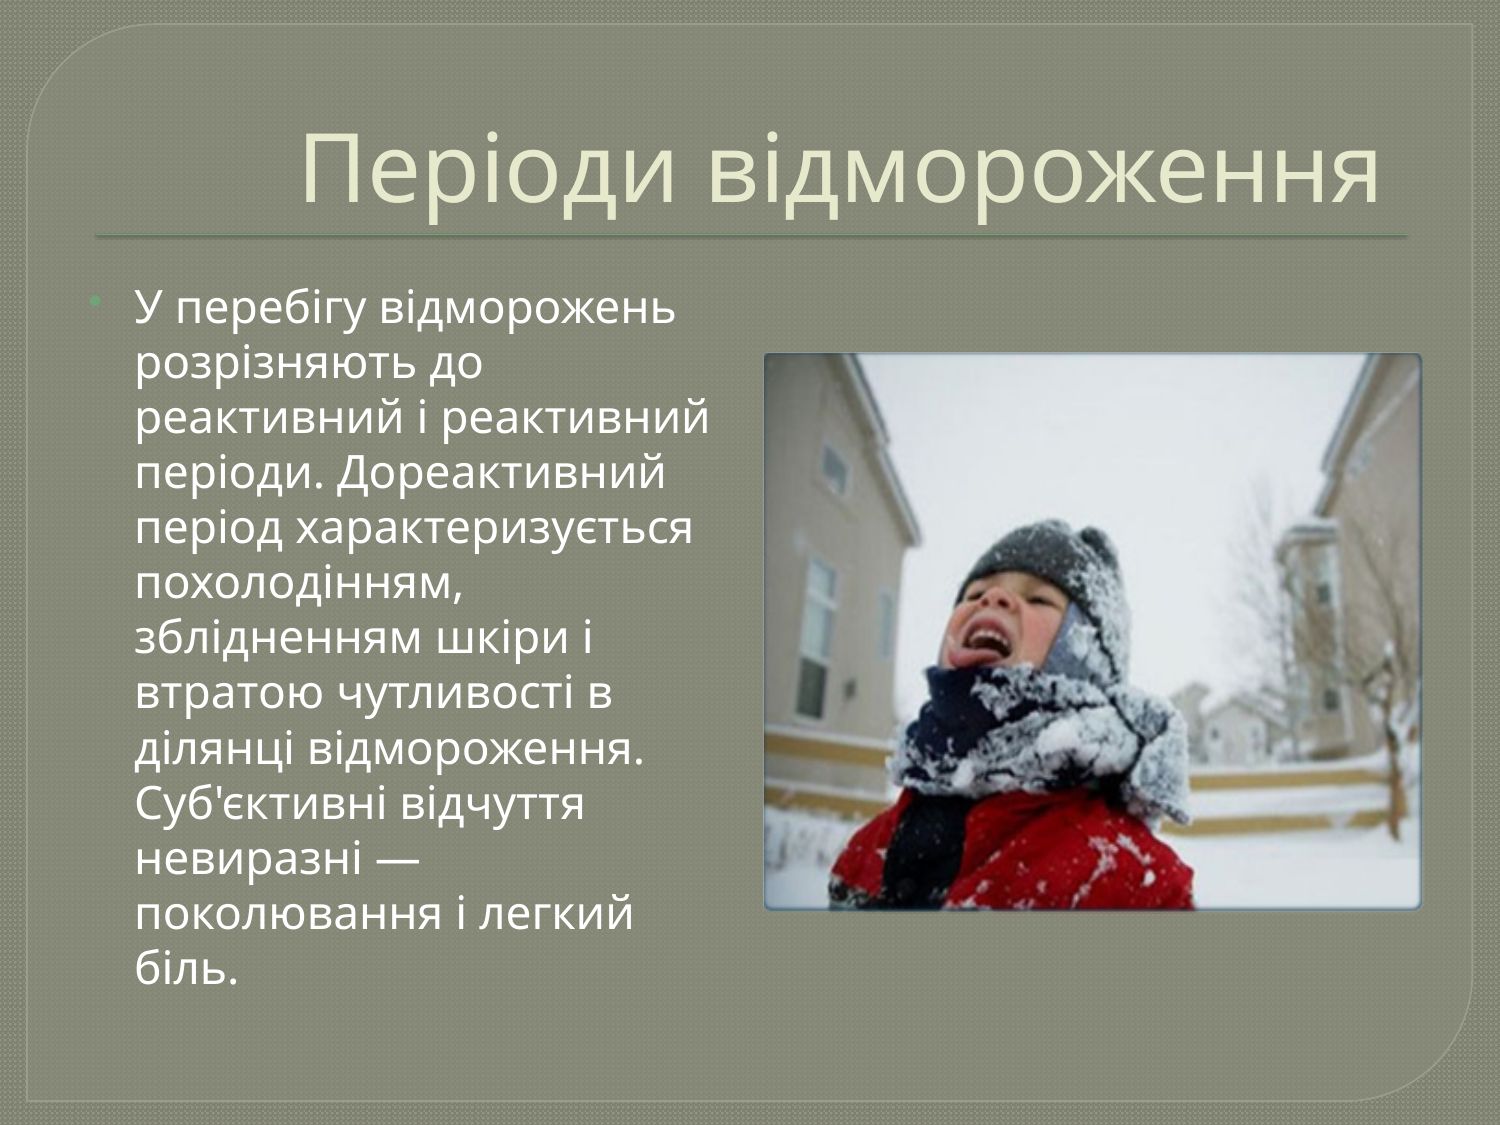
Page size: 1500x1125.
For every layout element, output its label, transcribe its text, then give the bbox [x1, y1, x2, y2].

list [762, 351, 1426, 915]
list У перебігу відморожень розрізняють до реактивний і реактивний періоди. Дореактивний період характеризується похолодінням, зблідненням шкіри і втратою чутливості в ділянці відмороження. Суб'єктивні відчуття невиразні — поколювання і легкий біль. [75, 270, 738, 1013]
title Періоди відмороження [75, 41, 1425, 230]
